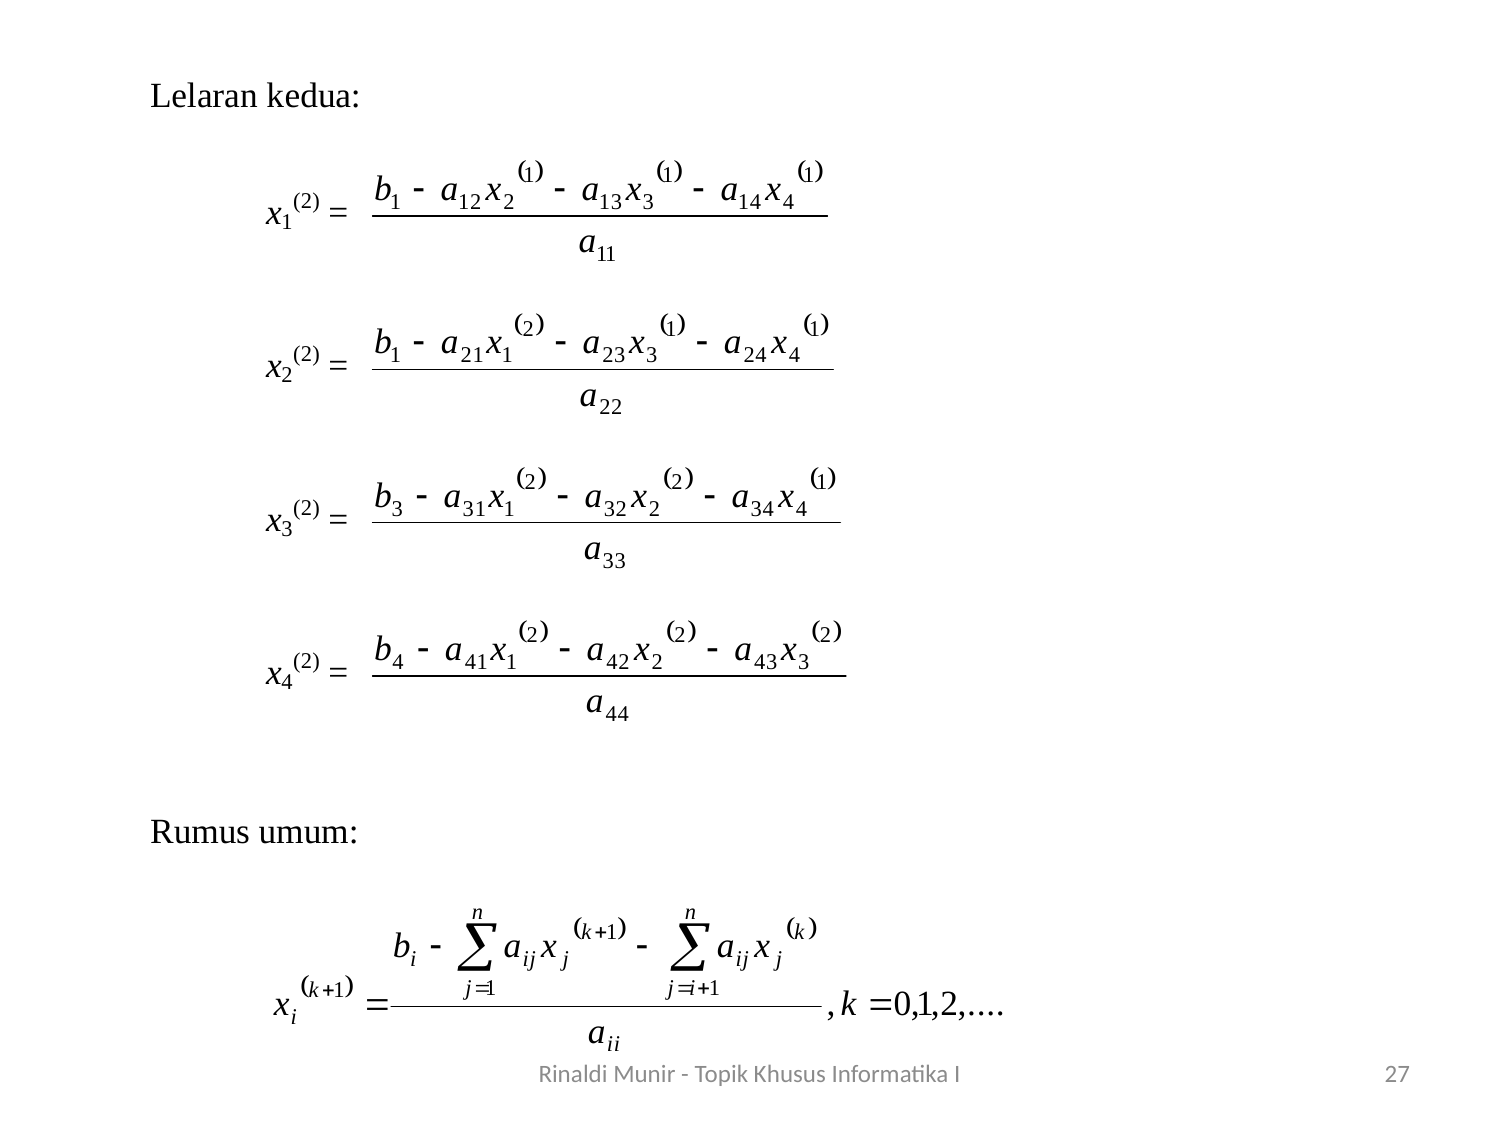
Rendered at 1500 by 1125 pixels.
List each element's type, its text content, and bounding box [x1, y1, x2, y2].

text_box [149, 74, 1313, 1061]
footer Rinaldi Munir - Topik Khusus Informatika I [512, 1069, 988, 1103]
slide_number 27 [1074, 1042, 1425, 1103]
